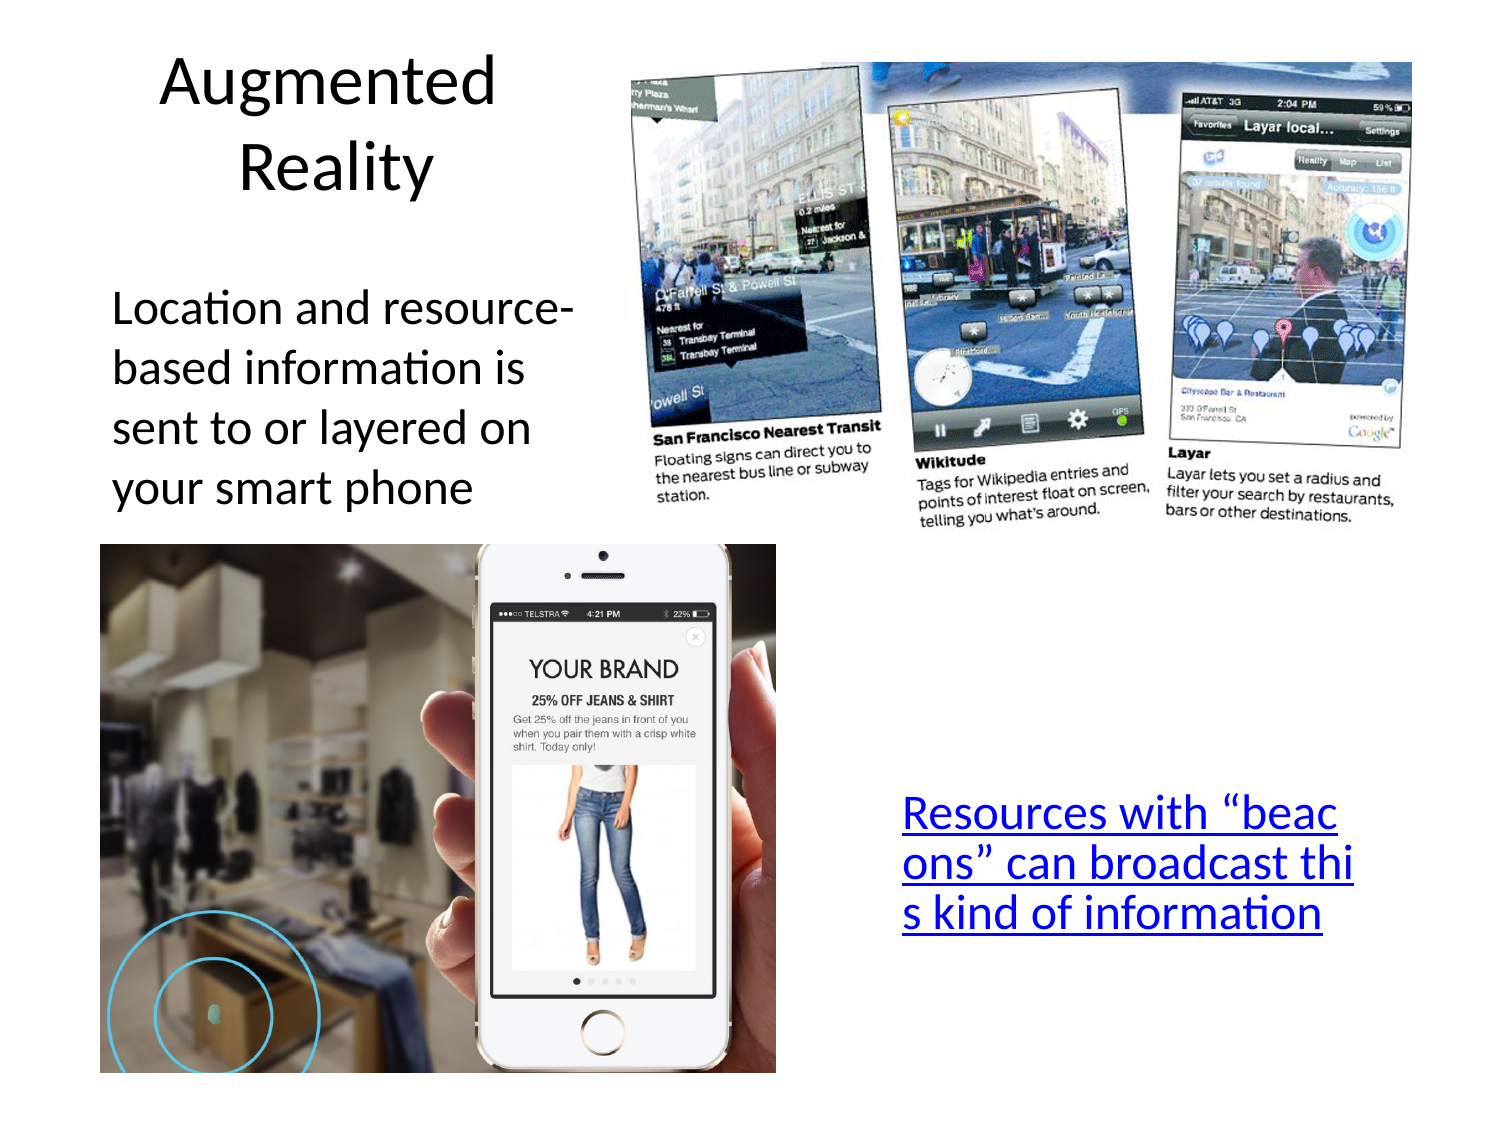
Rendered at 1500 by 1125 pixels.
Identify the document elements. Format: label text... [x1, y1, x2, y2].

text_box Resources with “beacons” can broadcast this kind of information [887, 712, 1374, 848]
picture [630, 62, 1412, 537]
picture [100, 543, 776, 1073]
text_box Location and resource-based information is sent to or layered on your smart phone [97, 267, 617, 522]
title Augmented Reality [75, 24, 583, 213]
